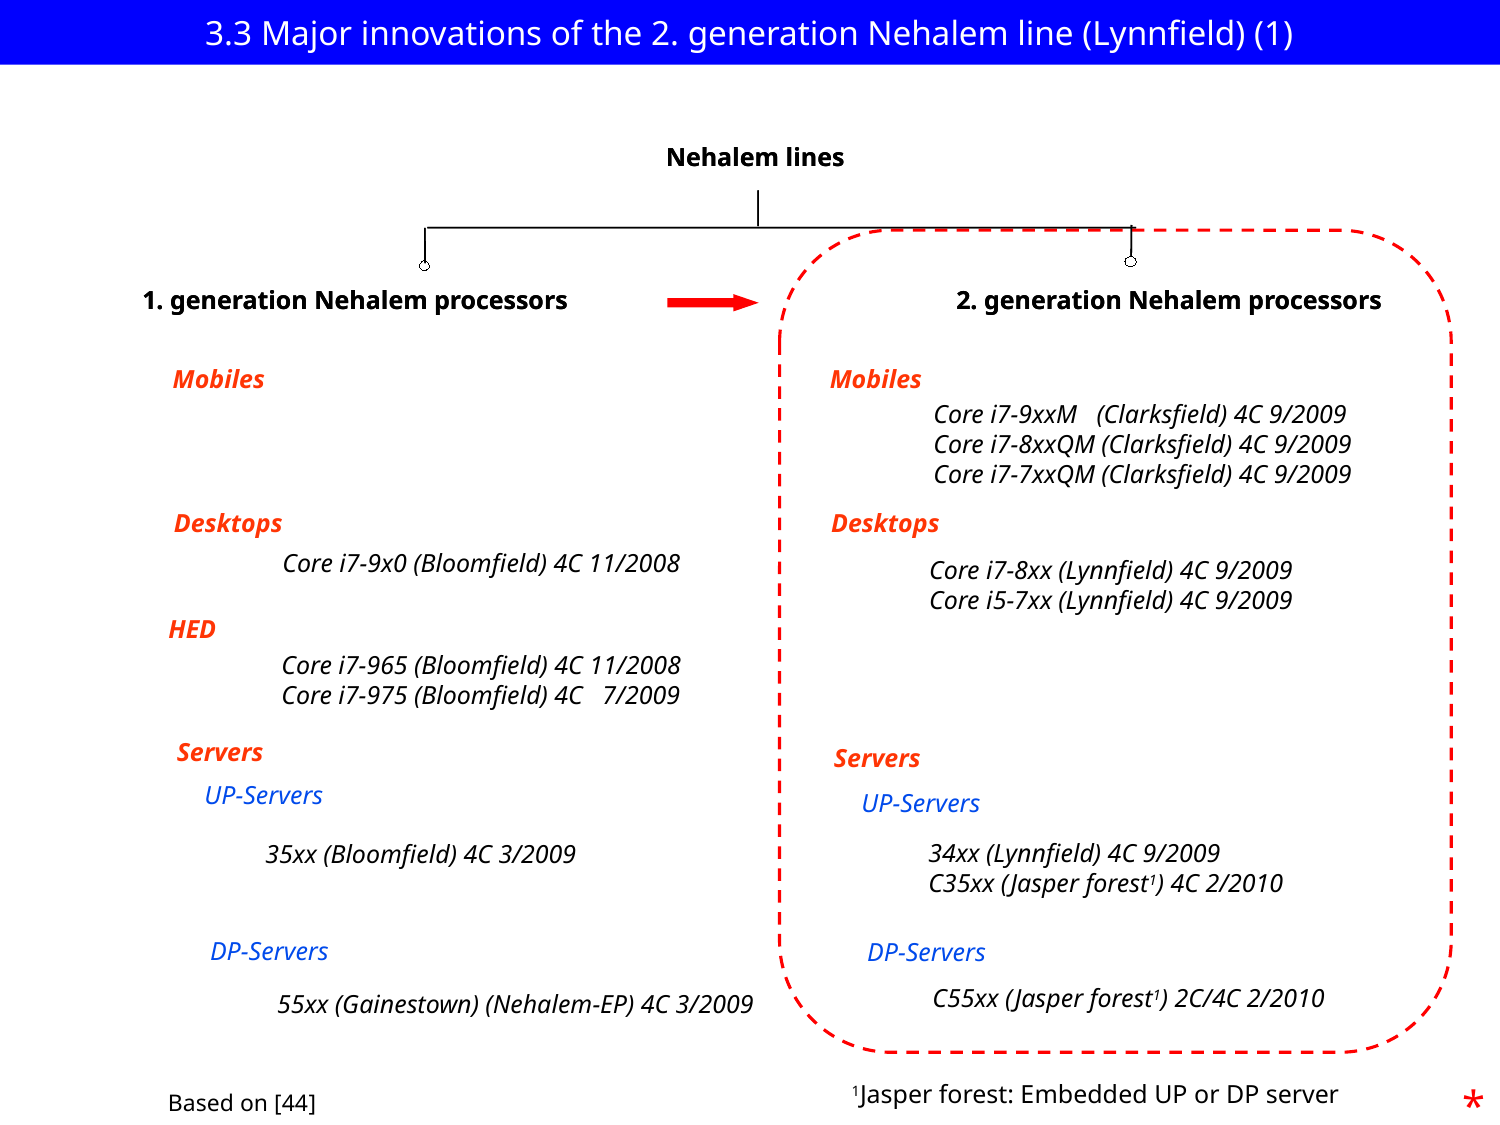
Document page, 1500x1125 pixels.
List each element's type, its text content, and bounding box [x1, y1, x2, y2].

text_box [31, 136, 1500, 1124]
title 3.3 Major innovations of the 2. generation Nehalem line (Lynnfield) (1) [0, 0, 1500, 65]
